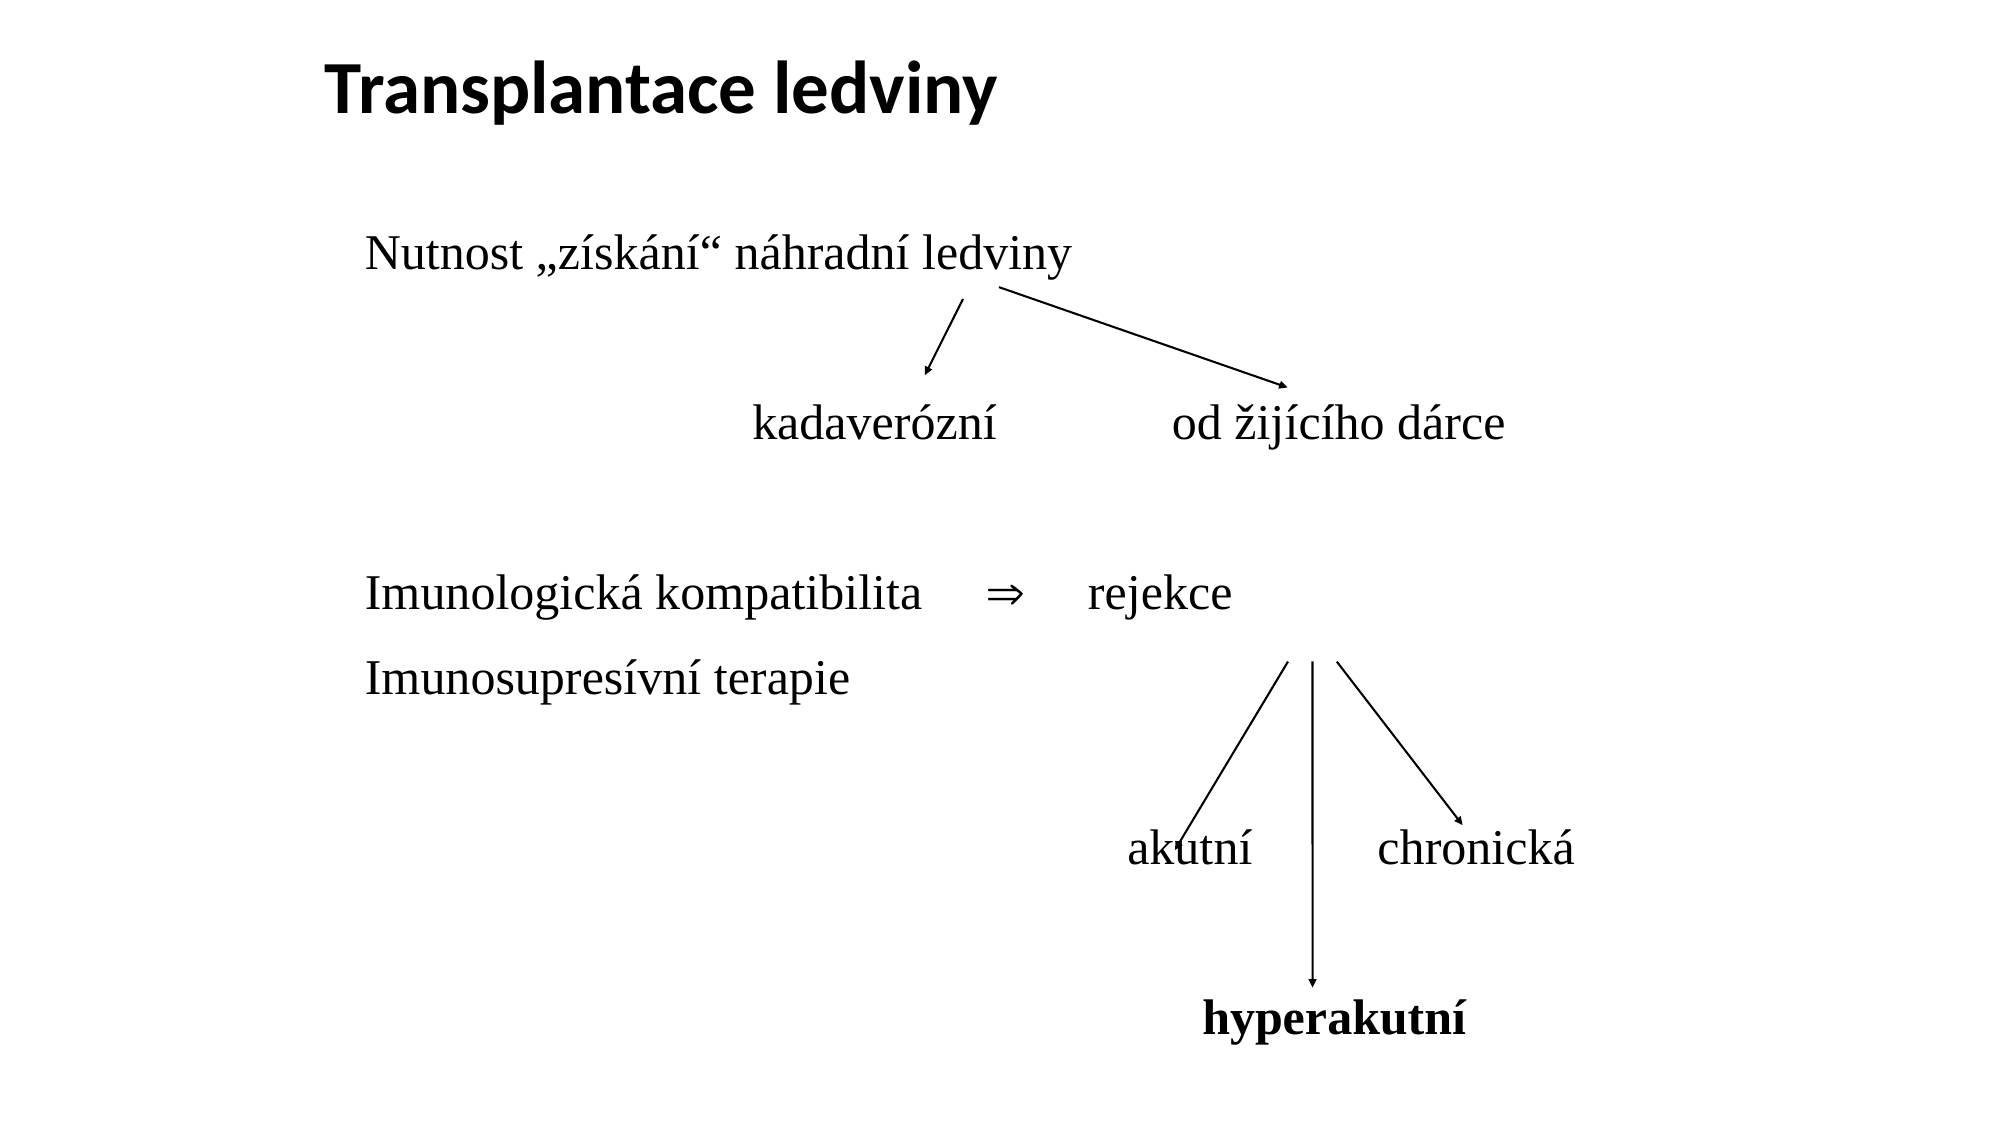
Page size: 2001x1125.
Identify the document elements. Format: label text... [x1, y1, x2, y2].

title Transplantace ledviny [324, 45, 1675, 161]
text_box [1308, 662, 1317, 988]
text_box [1337, 662, 1463, 826]
text_box [999, 287, 1288, 389]
text_box [924, 299, 963, 376]
text_box [1174, 662, 1288, 850]
text_box Nutnost „získání“ náhradní ledviny kadaverózní od žijícího dárce Imunologická kompatibilita  rejekce Imunosupresívní terapie akutní chronická hyperakutní [349, 212, 1713, 1113]
